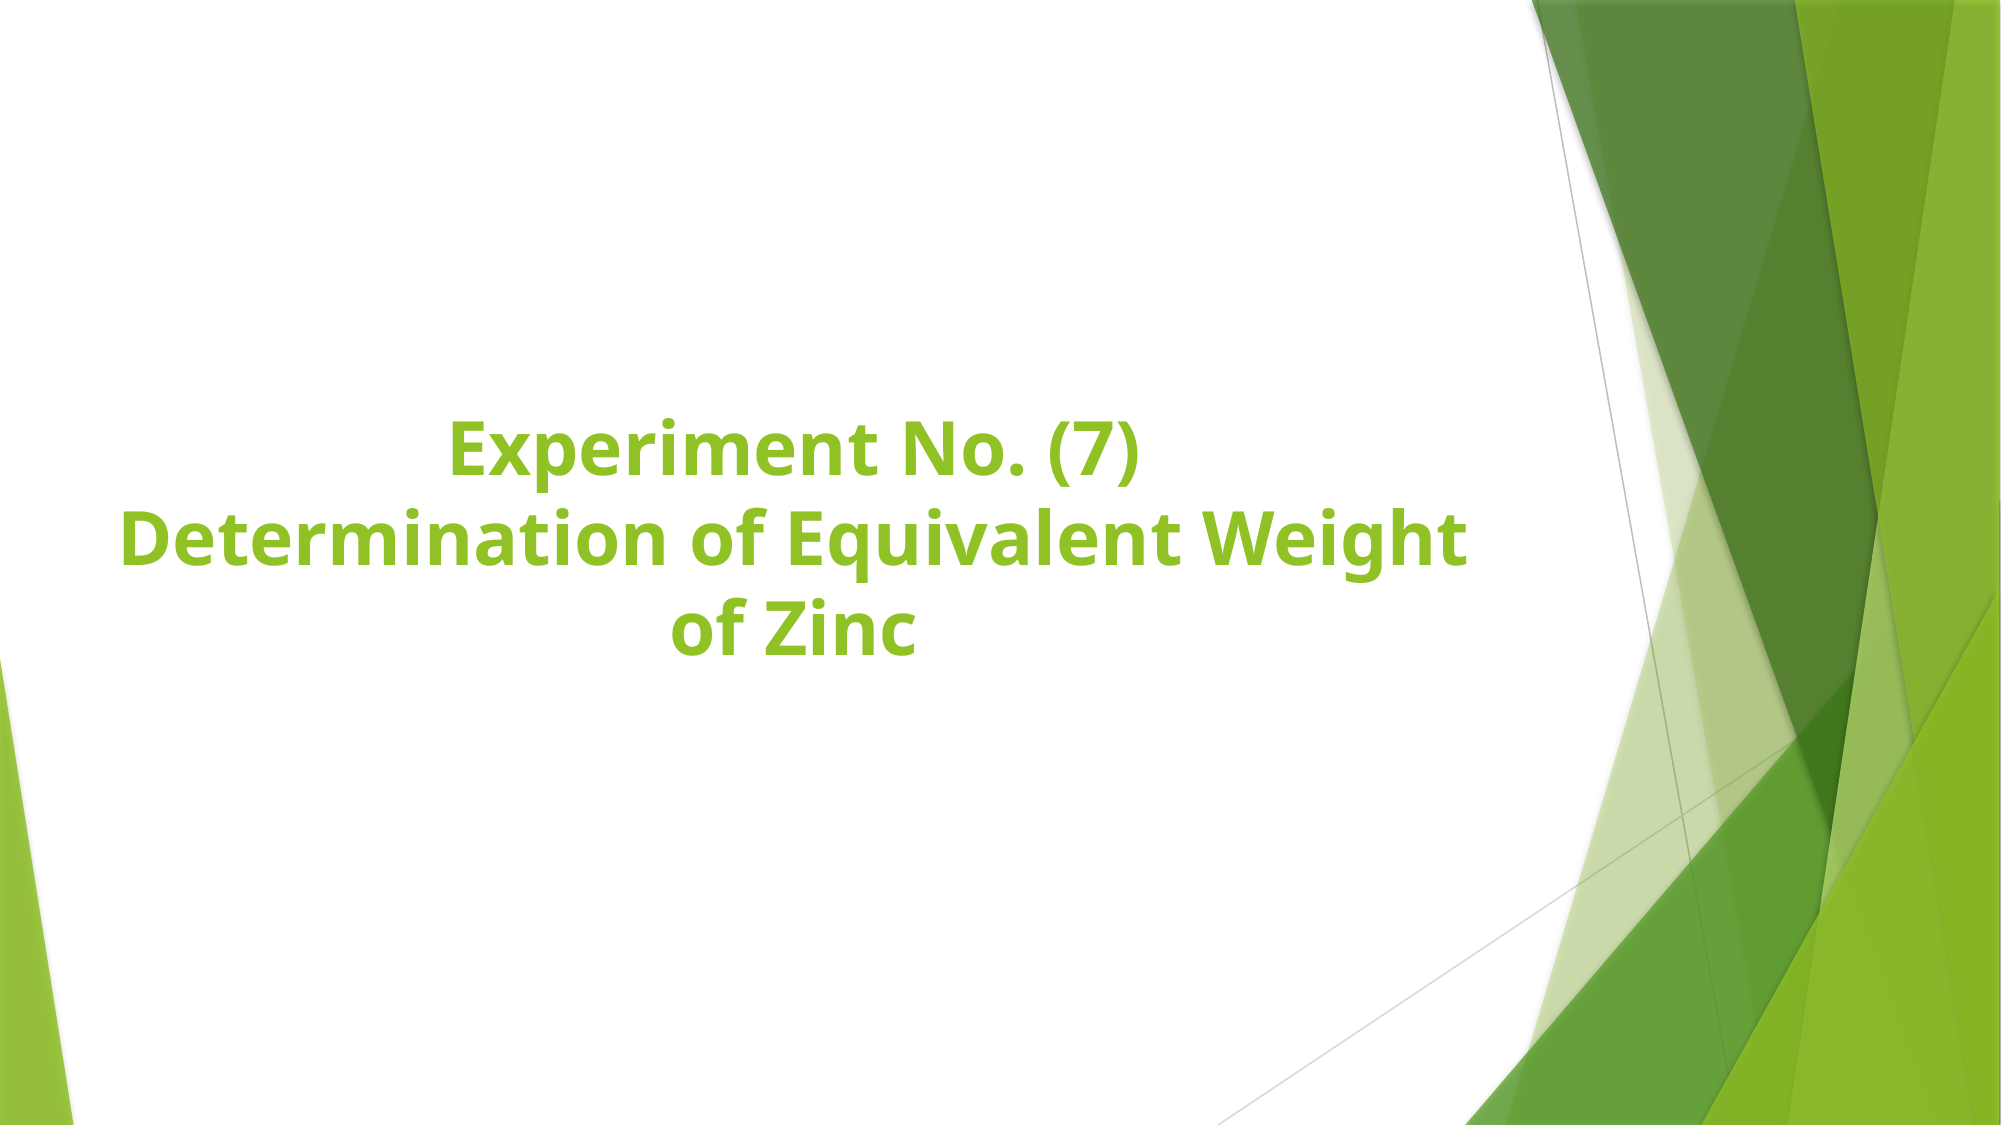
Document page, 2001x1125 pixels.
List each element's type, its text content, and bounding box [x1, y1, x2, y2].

title Experiment No. (7) Determination of Equivalent Weight of Zinc [88, 393, 1500, 732]
